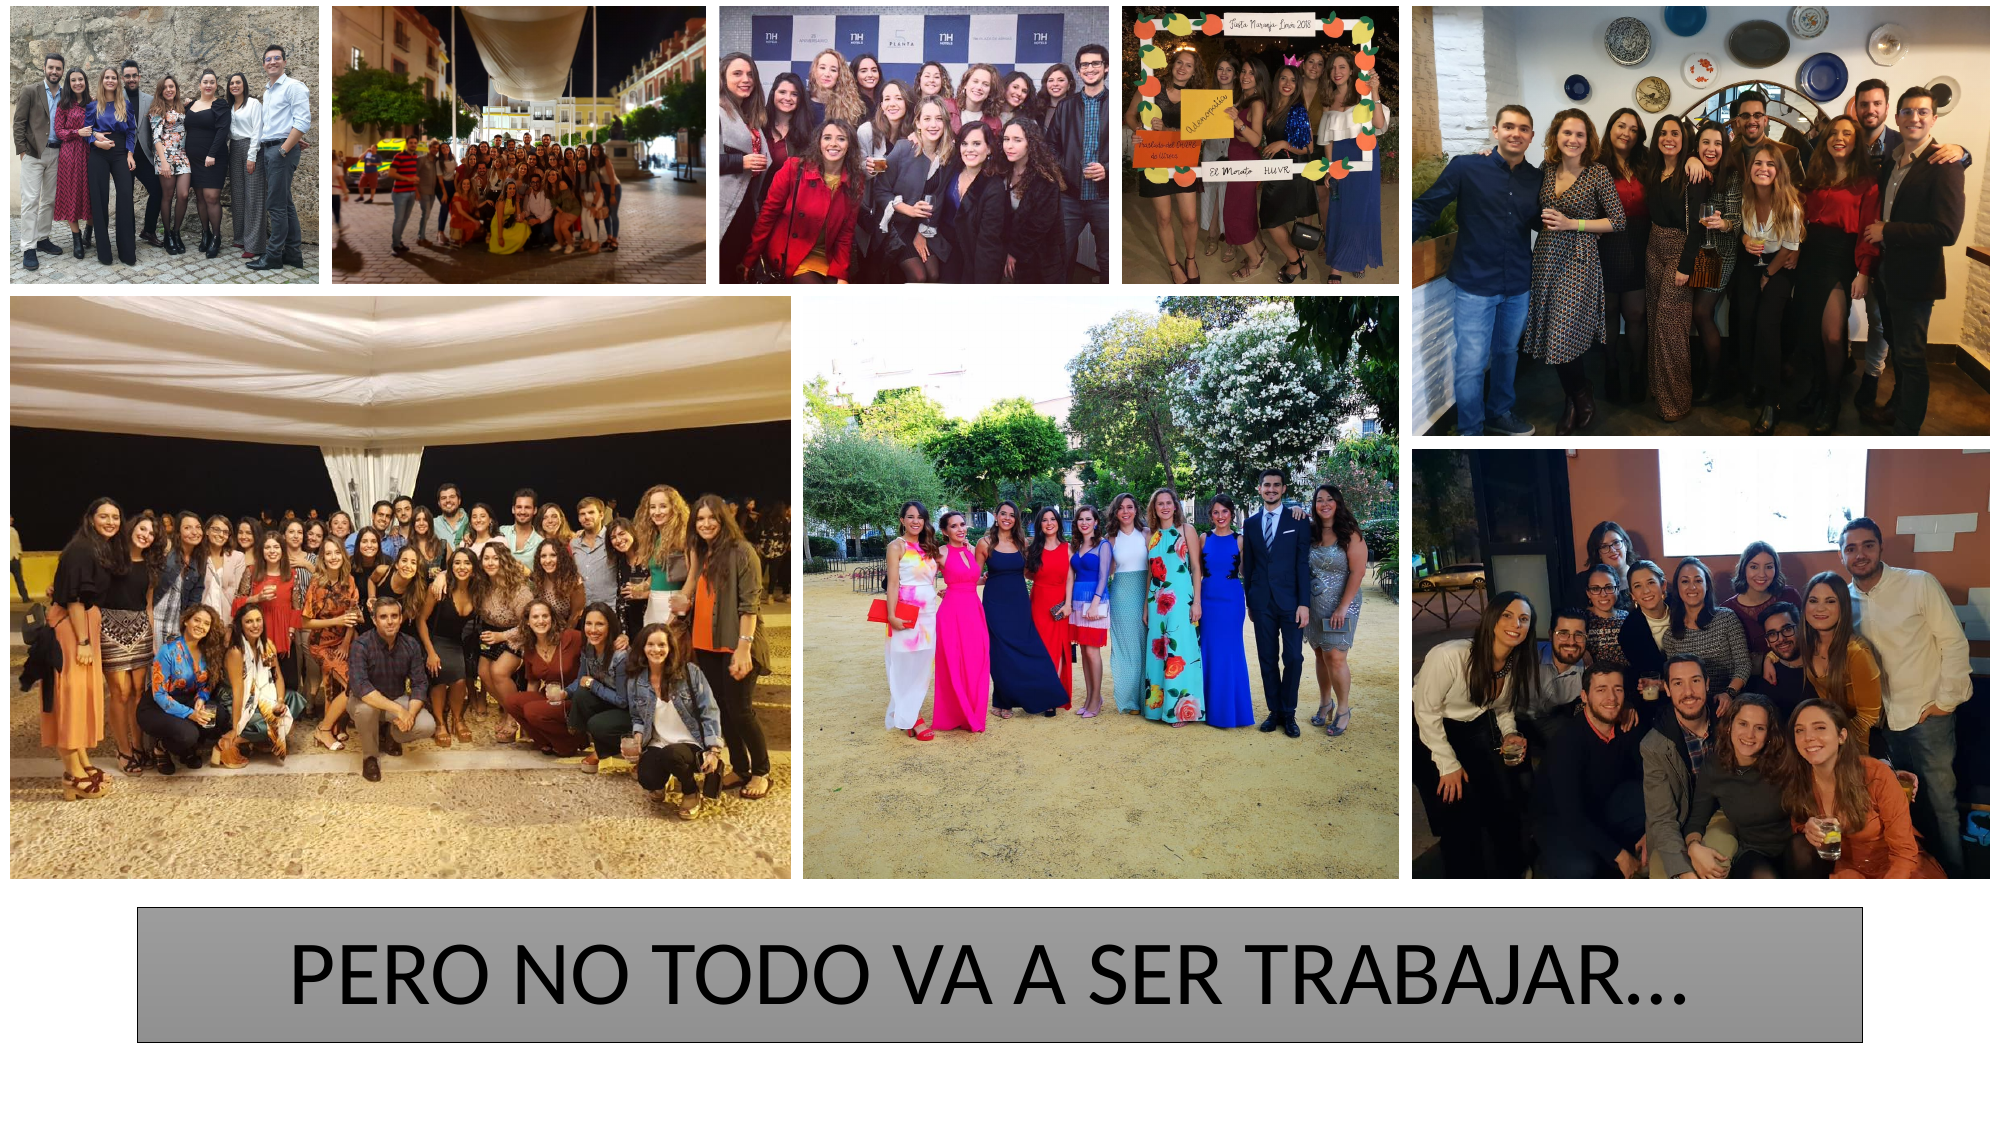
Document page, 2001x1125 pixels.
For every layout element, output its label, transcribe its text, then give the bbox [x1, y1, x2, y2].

picture [719, 6, 1109, 284]
picture [331, 6, 706, 284]
picture [1412, 449, 1990, 879]
picture [1412, 6, 1990, 436]
title PERO NO TODO VA A SER TRABAJAR… [137, 907, 1863, 1043]
picture [1122, 6, 1399, 284]
picture [10, 6, 319, 284]
picture [803, 296, 1399, 879]
picture [10, 296, 791, 879]
